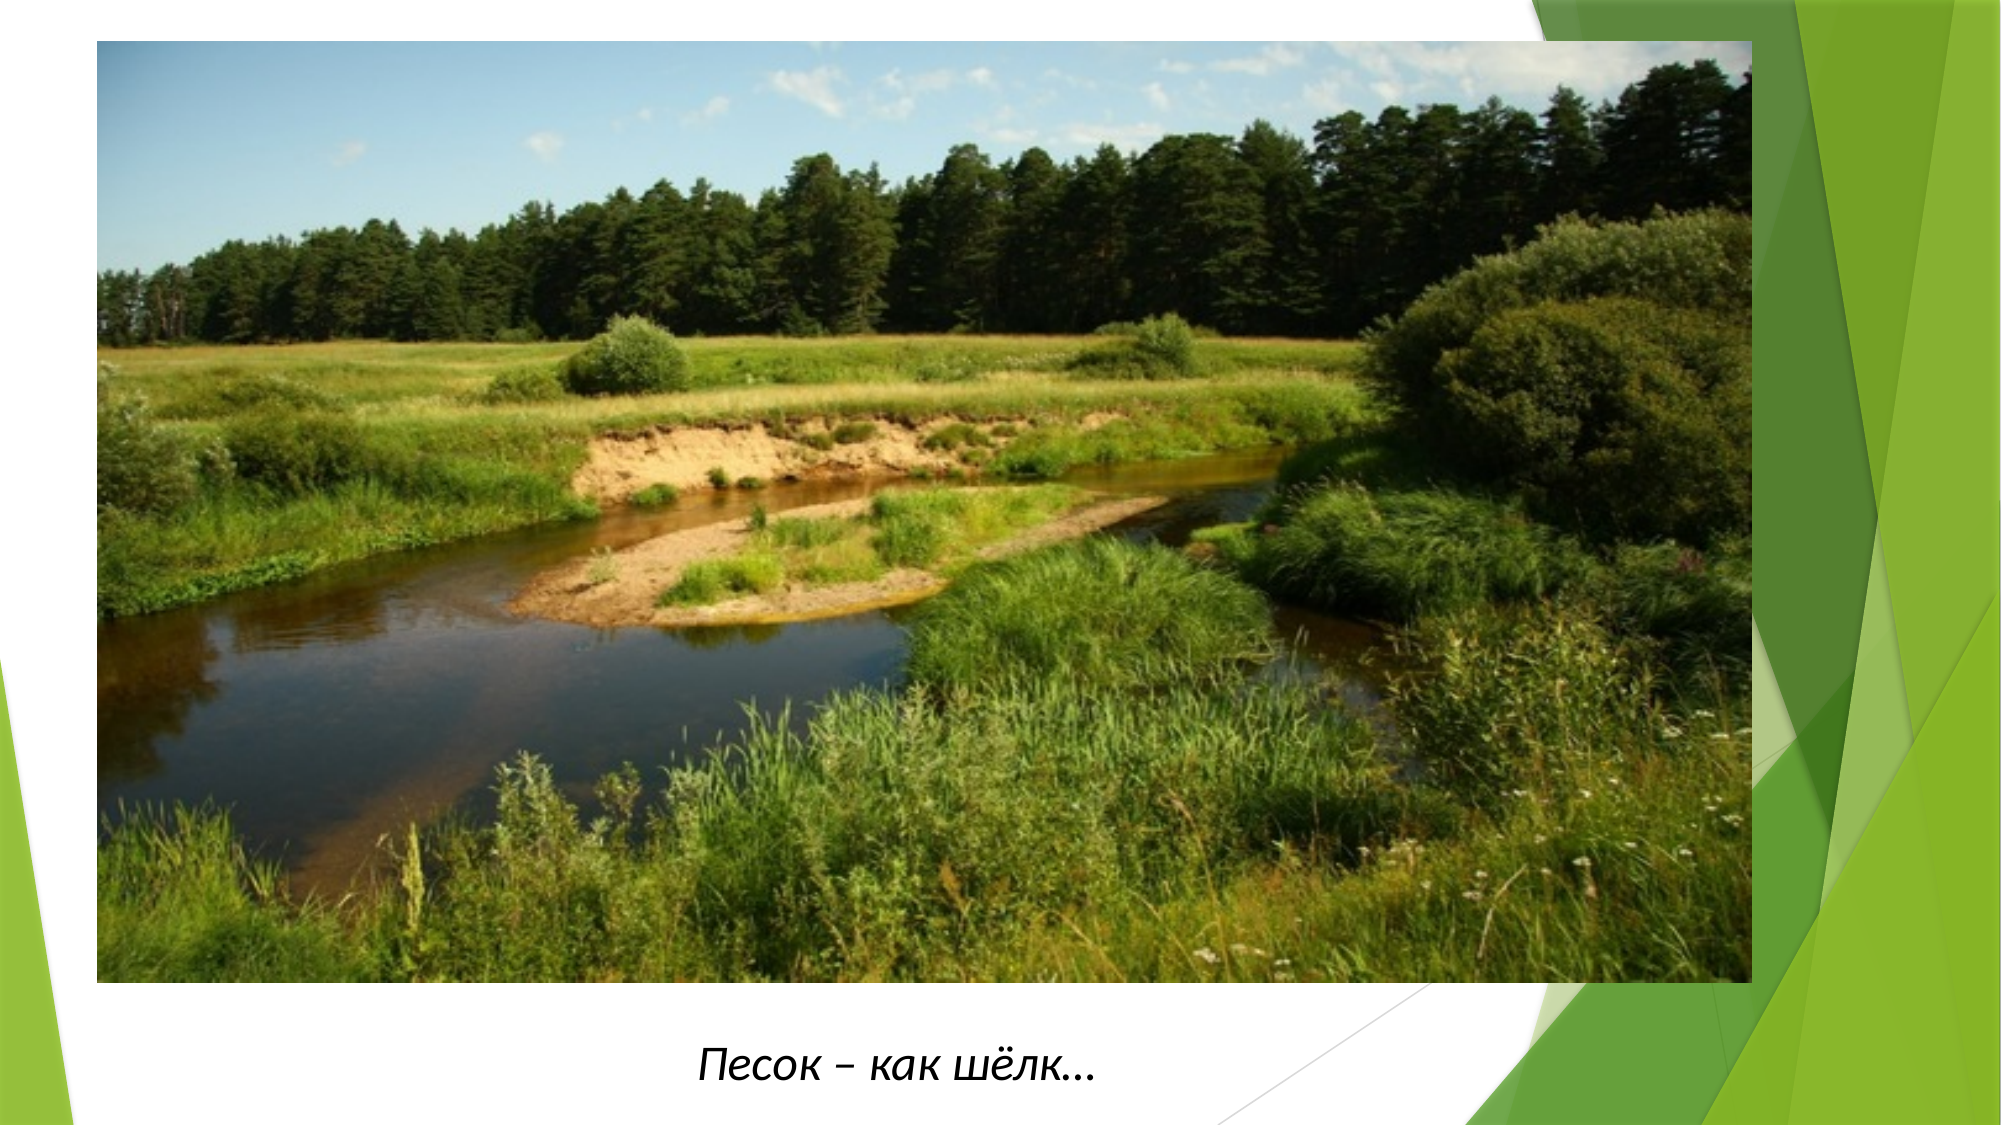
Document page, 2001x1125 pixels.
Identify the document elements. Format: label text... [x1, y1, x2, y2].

picture [97, 40, 1752, 984]
text_box Песок – как шёлк… [681, 1018, 1112, 1098]
